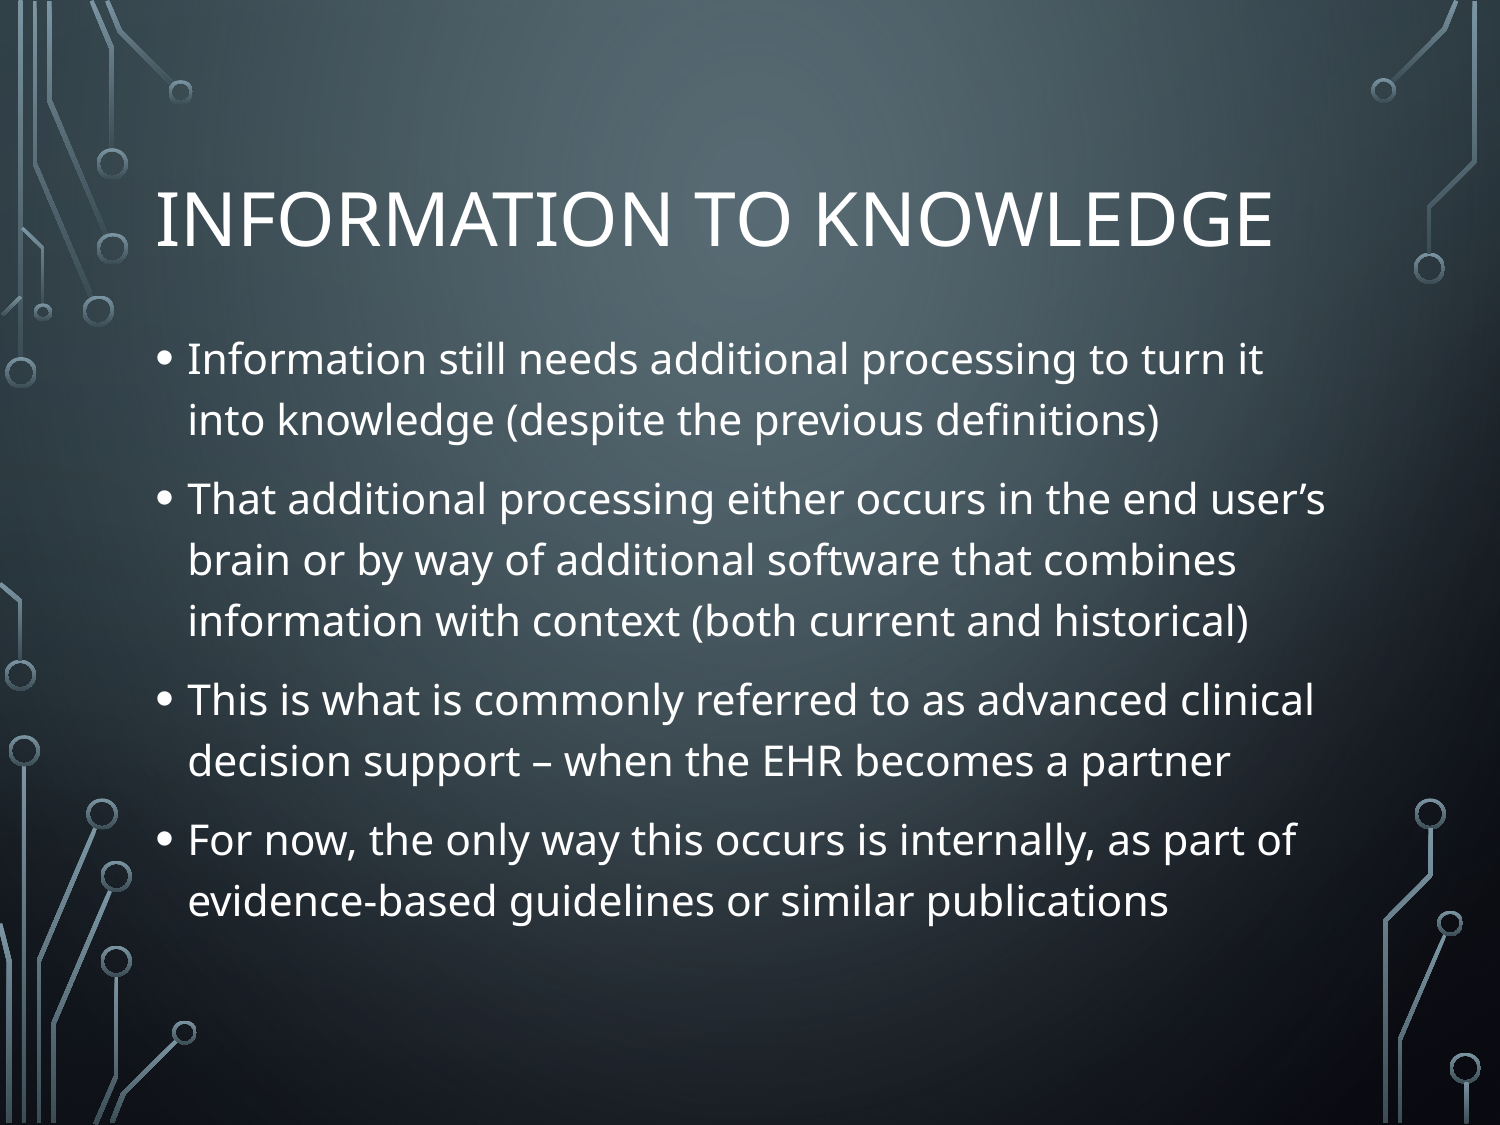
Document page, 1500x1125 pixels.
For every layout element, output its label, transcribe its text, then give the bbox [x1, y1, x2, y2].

title Information to Knowledge [140, 101, 1360, 314]
list Information still needs additional processing to turn it into knowledge (despite the previous definitions) That additional processing either occurs in the end user’s brain or by way of additional software that combines information with context (both current and historical) This is what is commonly referred to as advanced clinical decision support – when the EHR becomes a partner For now, the only way this occurs is internally, as part of evidence-based guidelines or similar publications [140, 314, 1360, 1020]
